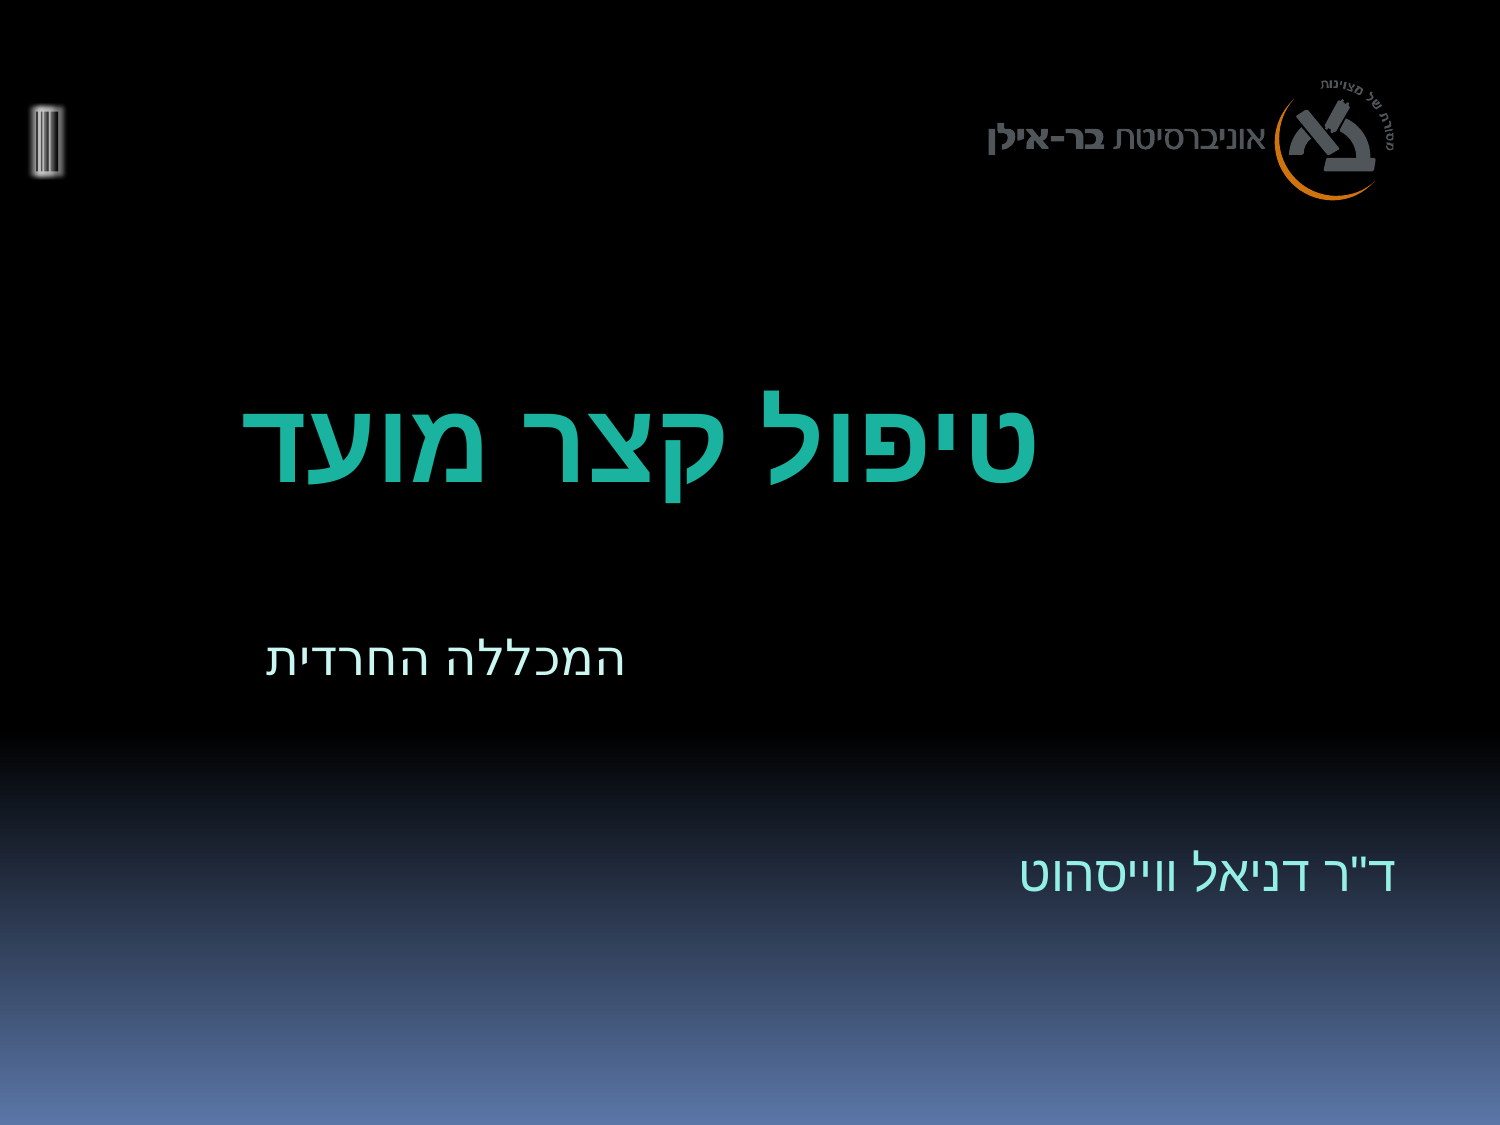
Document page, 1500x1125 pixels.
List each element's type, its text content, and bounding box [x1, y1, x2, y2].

title טיפול קצר מועד [225, 362, 1388, 575]
text_box ד"ר דניאל ווייסהוט [218, 834, 1412, 1024]
subtitle המכללה החרדית [249, 612, 1240, 693]
picture [973, 65, 1408, 209]
